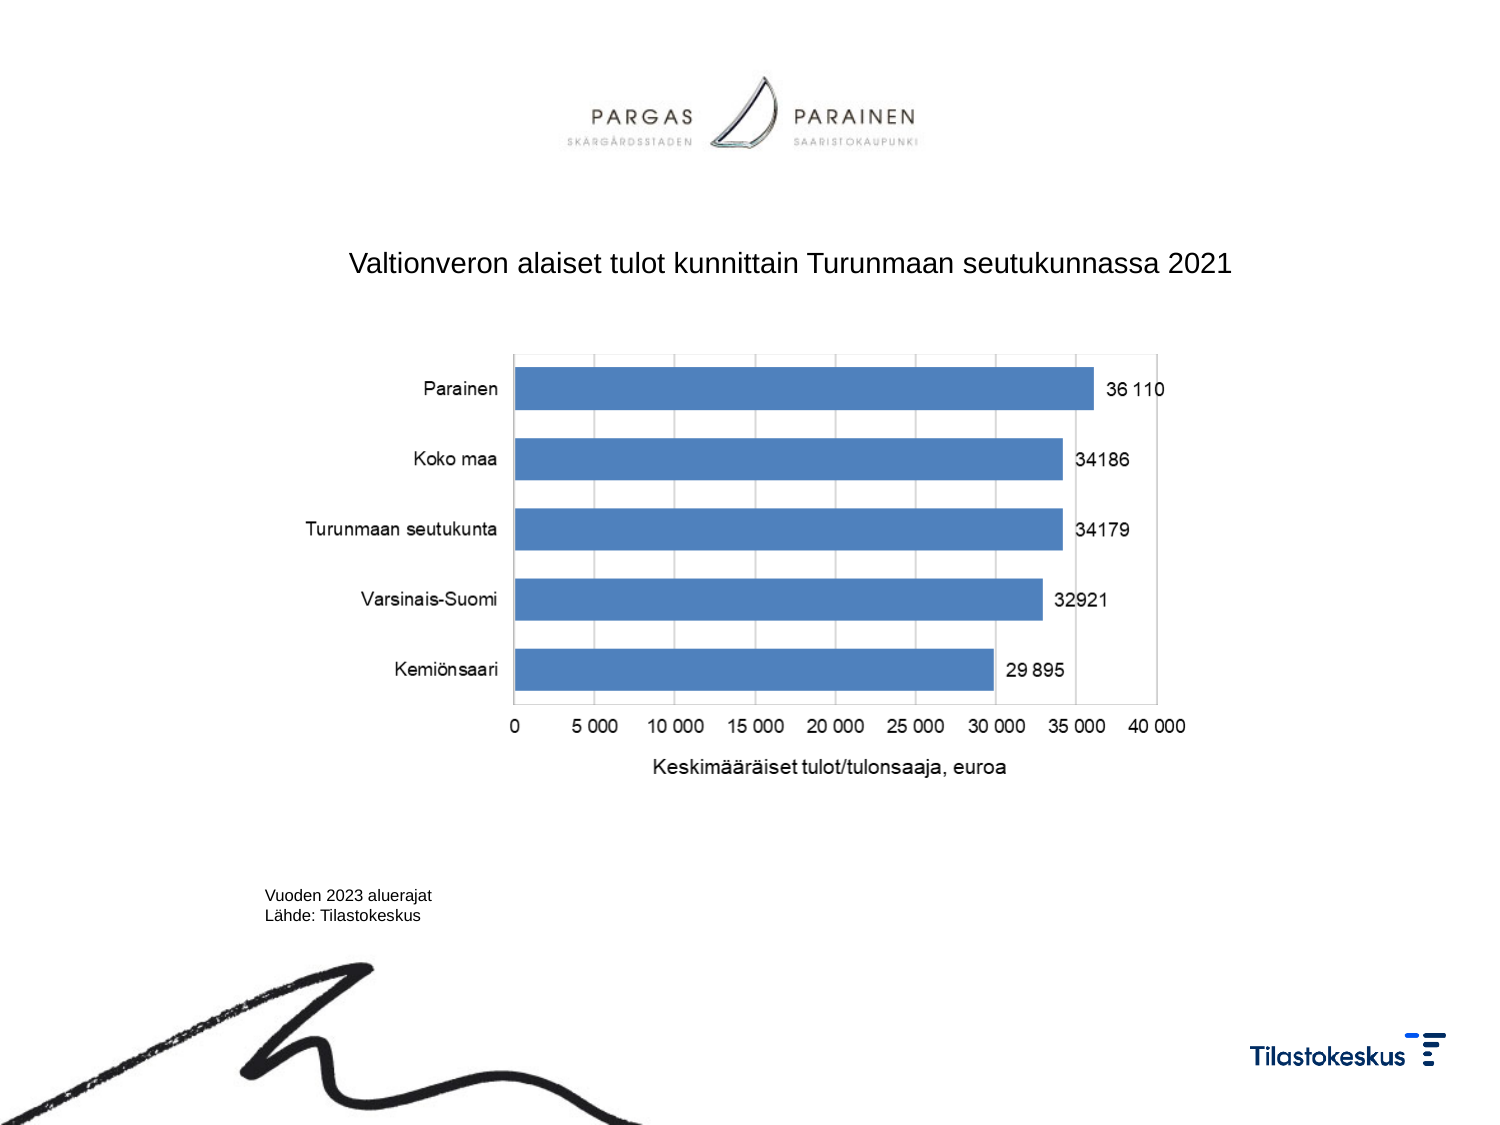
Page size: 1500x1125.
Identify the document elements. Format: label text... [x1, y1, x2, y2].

text_box Vuoden 2023 aluerajat Lähde: Tilastokeskus [250, 877, 486, 933]
text_box Valtionveron alaiset tulot kunnittain Turunmaan seutukunnassa 2021 [333, 237, 1250, 287]
picture [0, 0, 1500, 1125]
